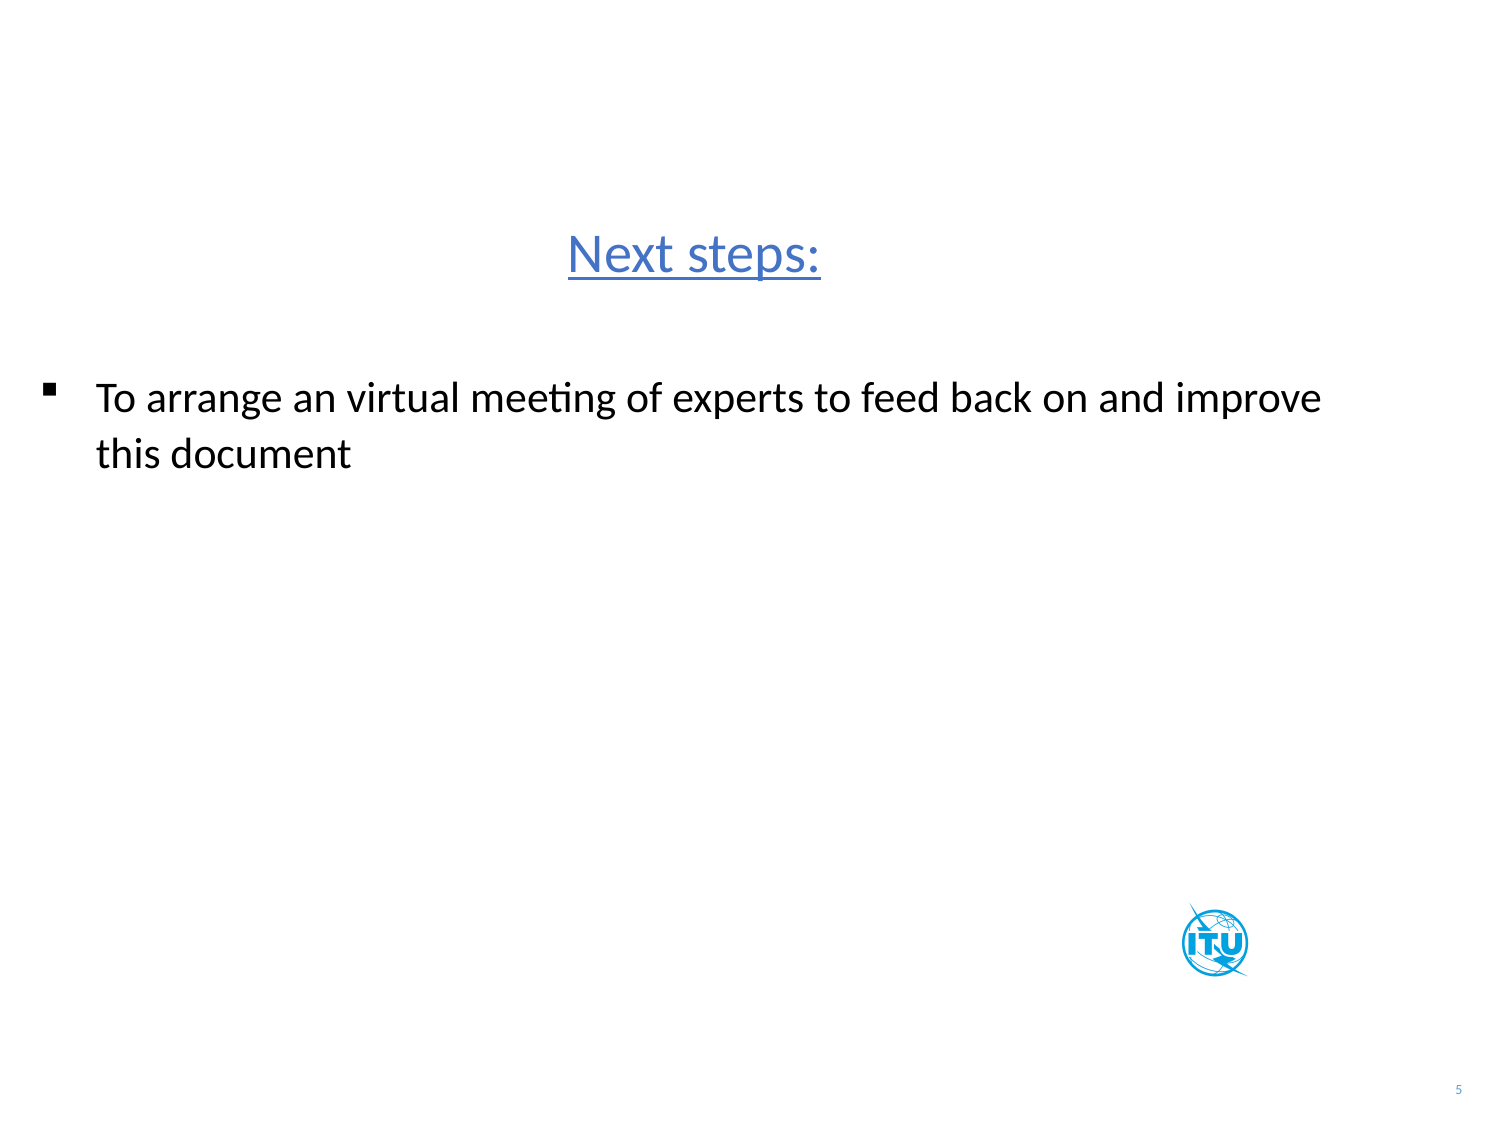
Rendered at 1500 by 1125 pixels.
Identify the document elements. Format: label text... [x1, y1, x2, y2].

text_box Next steps: To arrange an virtual meeting of experts to feed back on and improve this document [24, 204, 1364, 615]
picture [1177, 901, 1252, 980]
